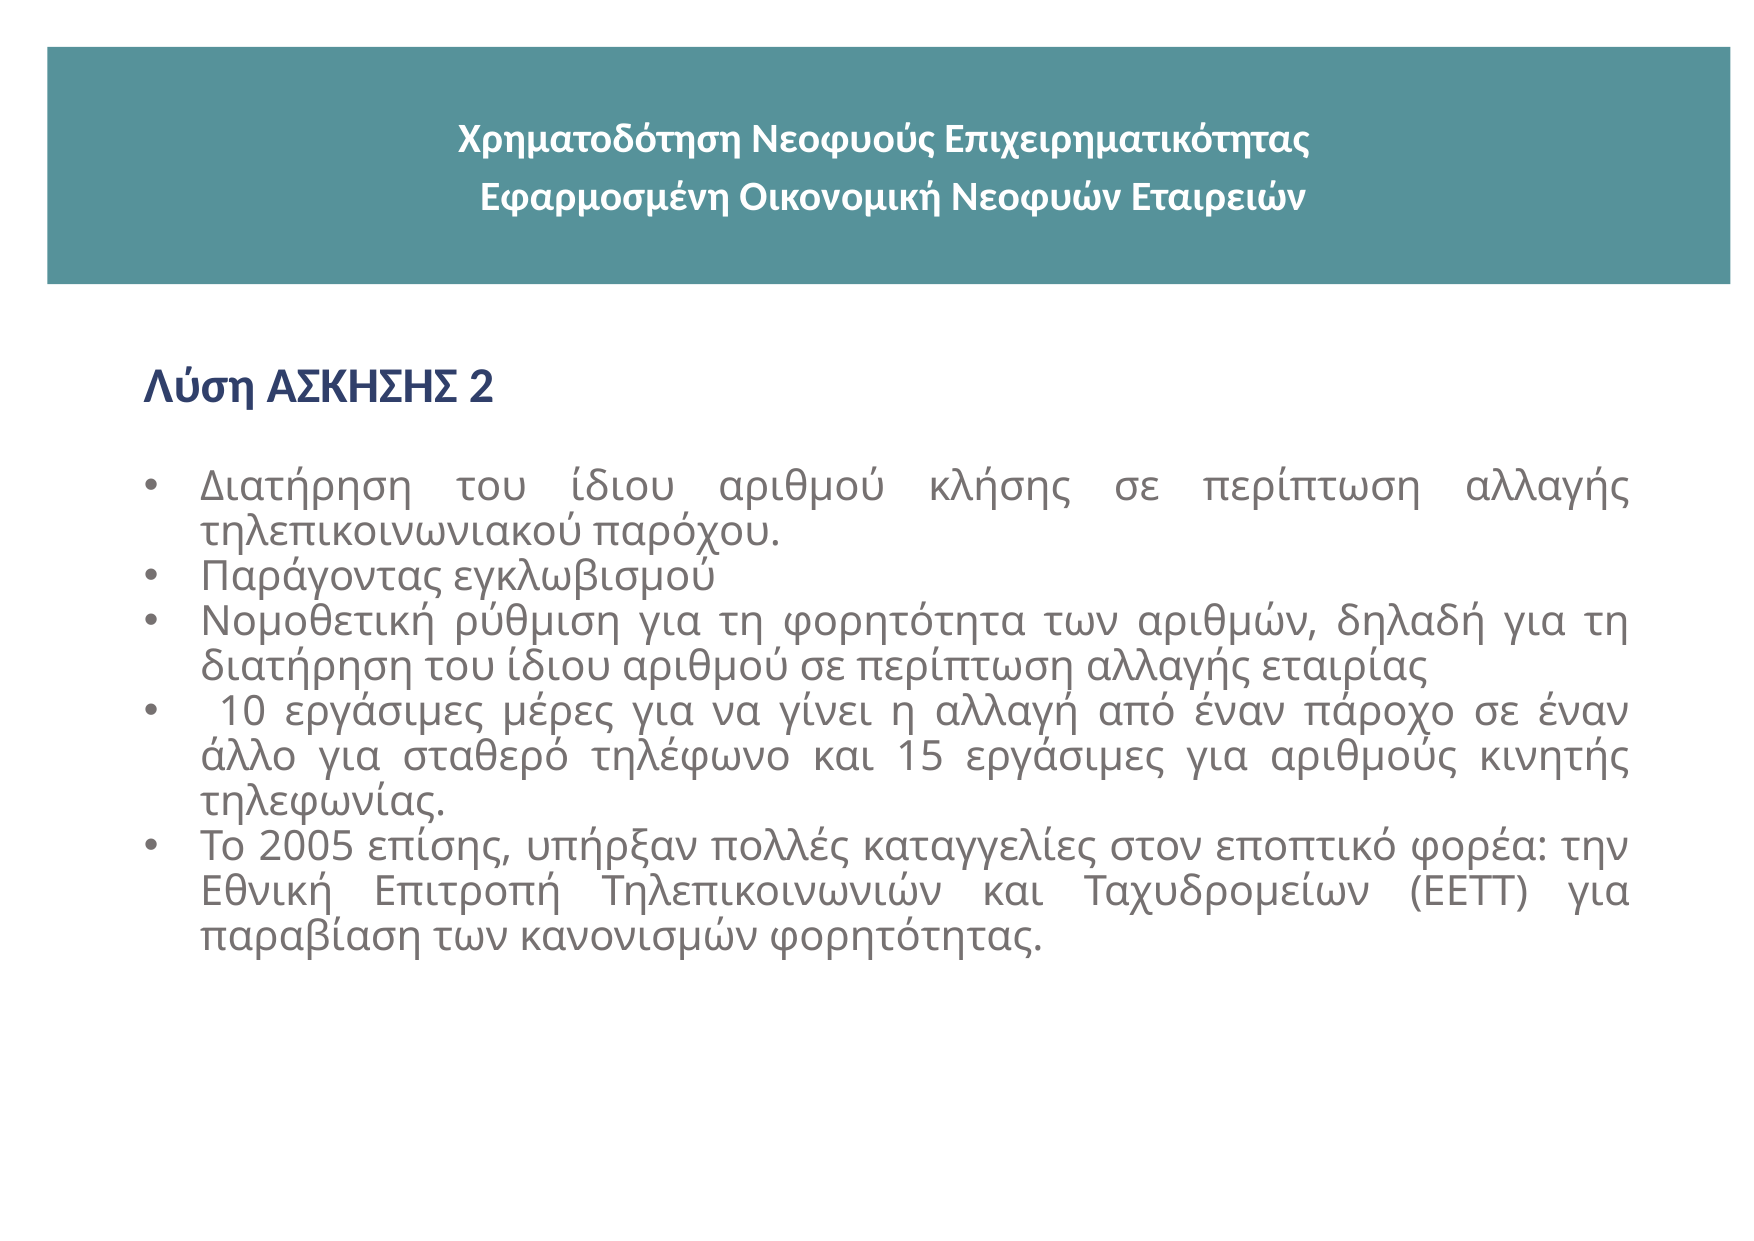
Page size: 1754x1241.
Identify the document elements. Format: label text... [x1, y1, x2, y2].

text_box Διατήρηση του ίδιου αριθμού κλήσης σε περίπτωση αλλαγής τηλεπικοινωνιακού παρόχου. Παράγοντας εγκλωβισμού Νομοθετική ρύθμιση για τη φορητότητα των αριθμών, δηλαδή για τη διατήρηση του ίδιου αριθμού σε περίπτωση αλλαγής εταιρίας 10 εργάσιμες μέρες για να γίνει η αλλαγή από έναν πάροχο σε έναν άλλο για σταθερό τηλέφωνο και 15 εργάσιμες για αριθμούς κινητής τηλεφωνίας. Το 2005 επίσης, υπήρξαν πολλές καταγγελίες στον εποπτικό φορέα: την Εθνική Επιτροπή Τηλεπικοινωνιών και Ταχυδρομείων (ΕΕΤΤ) για παραβίαση των κανονισμών φορητότητας. [129, 456, 1645, 967]
text_box Χρηματοδότηση Νεοφυούς Επιχειρηματικότητας Εφαρμοσμένη Οικονομική Νεοφυών Εταιρειών [47, 46, 1731, 285]
text_box Λύση ΑΣΚΗΣΗΣ 2 [129, 344, 1687, 420]
